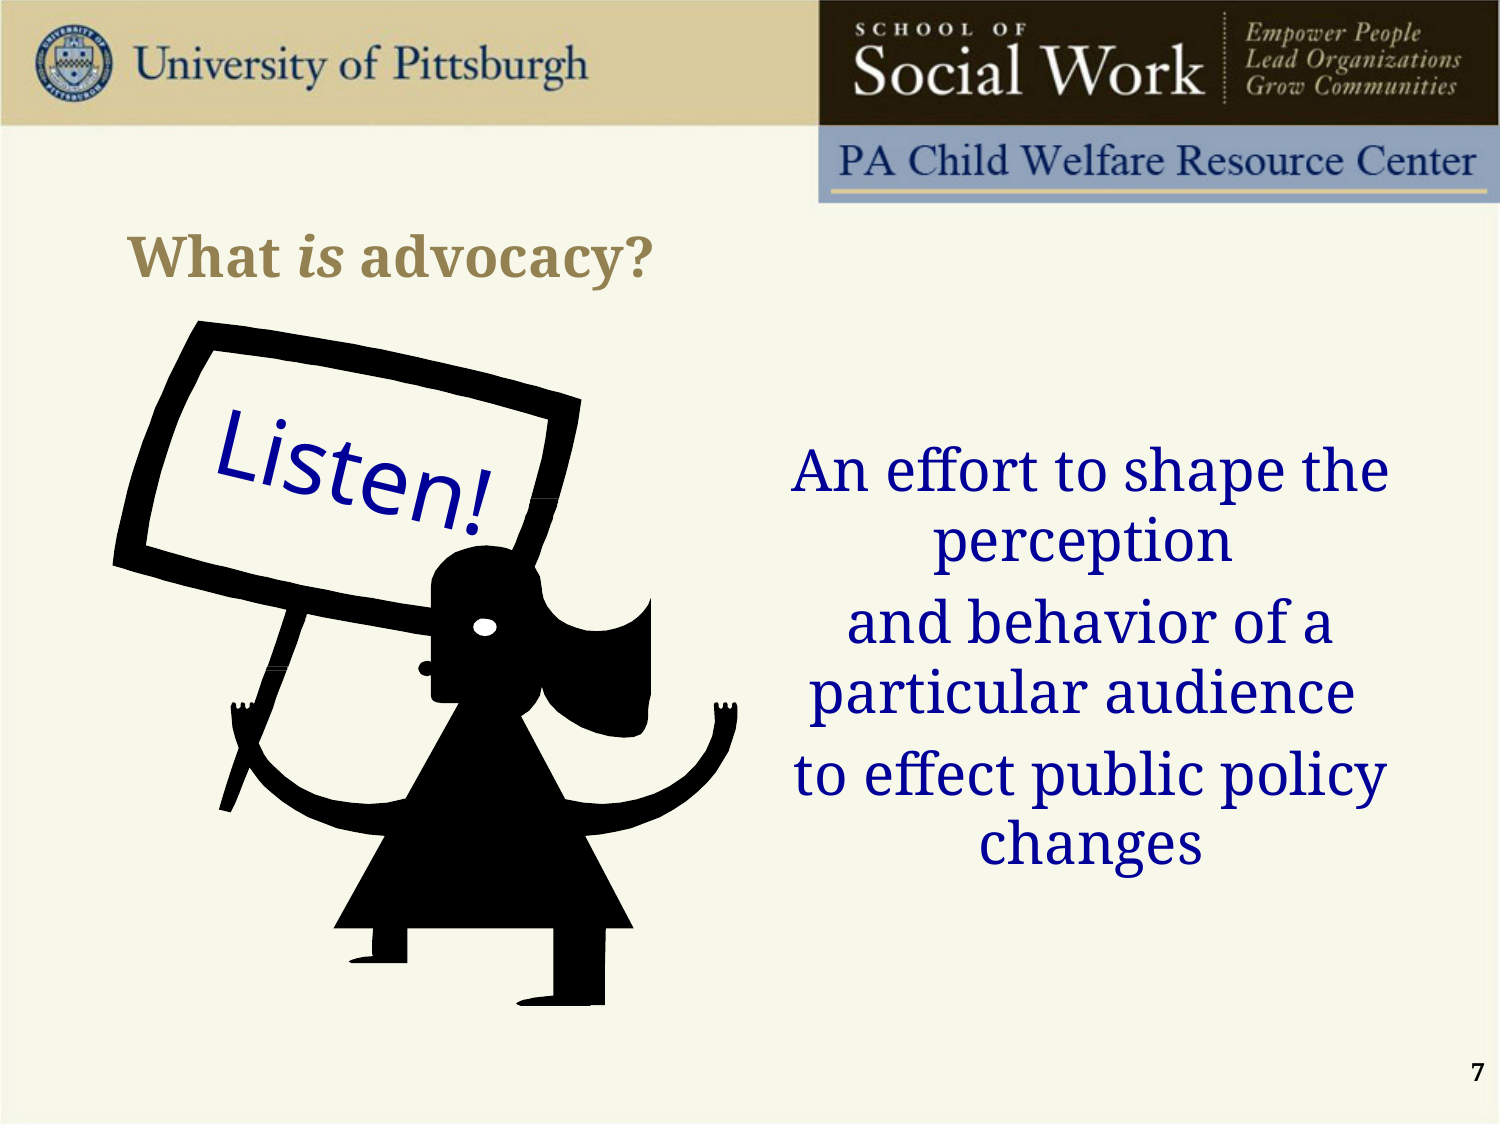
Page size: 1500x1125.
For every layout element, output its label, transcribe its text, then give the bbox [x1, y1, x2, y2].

list An effort to shape the perception and behavior of a particular audience to effect public policy changes [762, 301, 1421, 1082]
picture [0, 0, 1500, 1125]
title What is advocacy? [112, 211, 1388, 299]
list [112, 320, 738, 1007]
